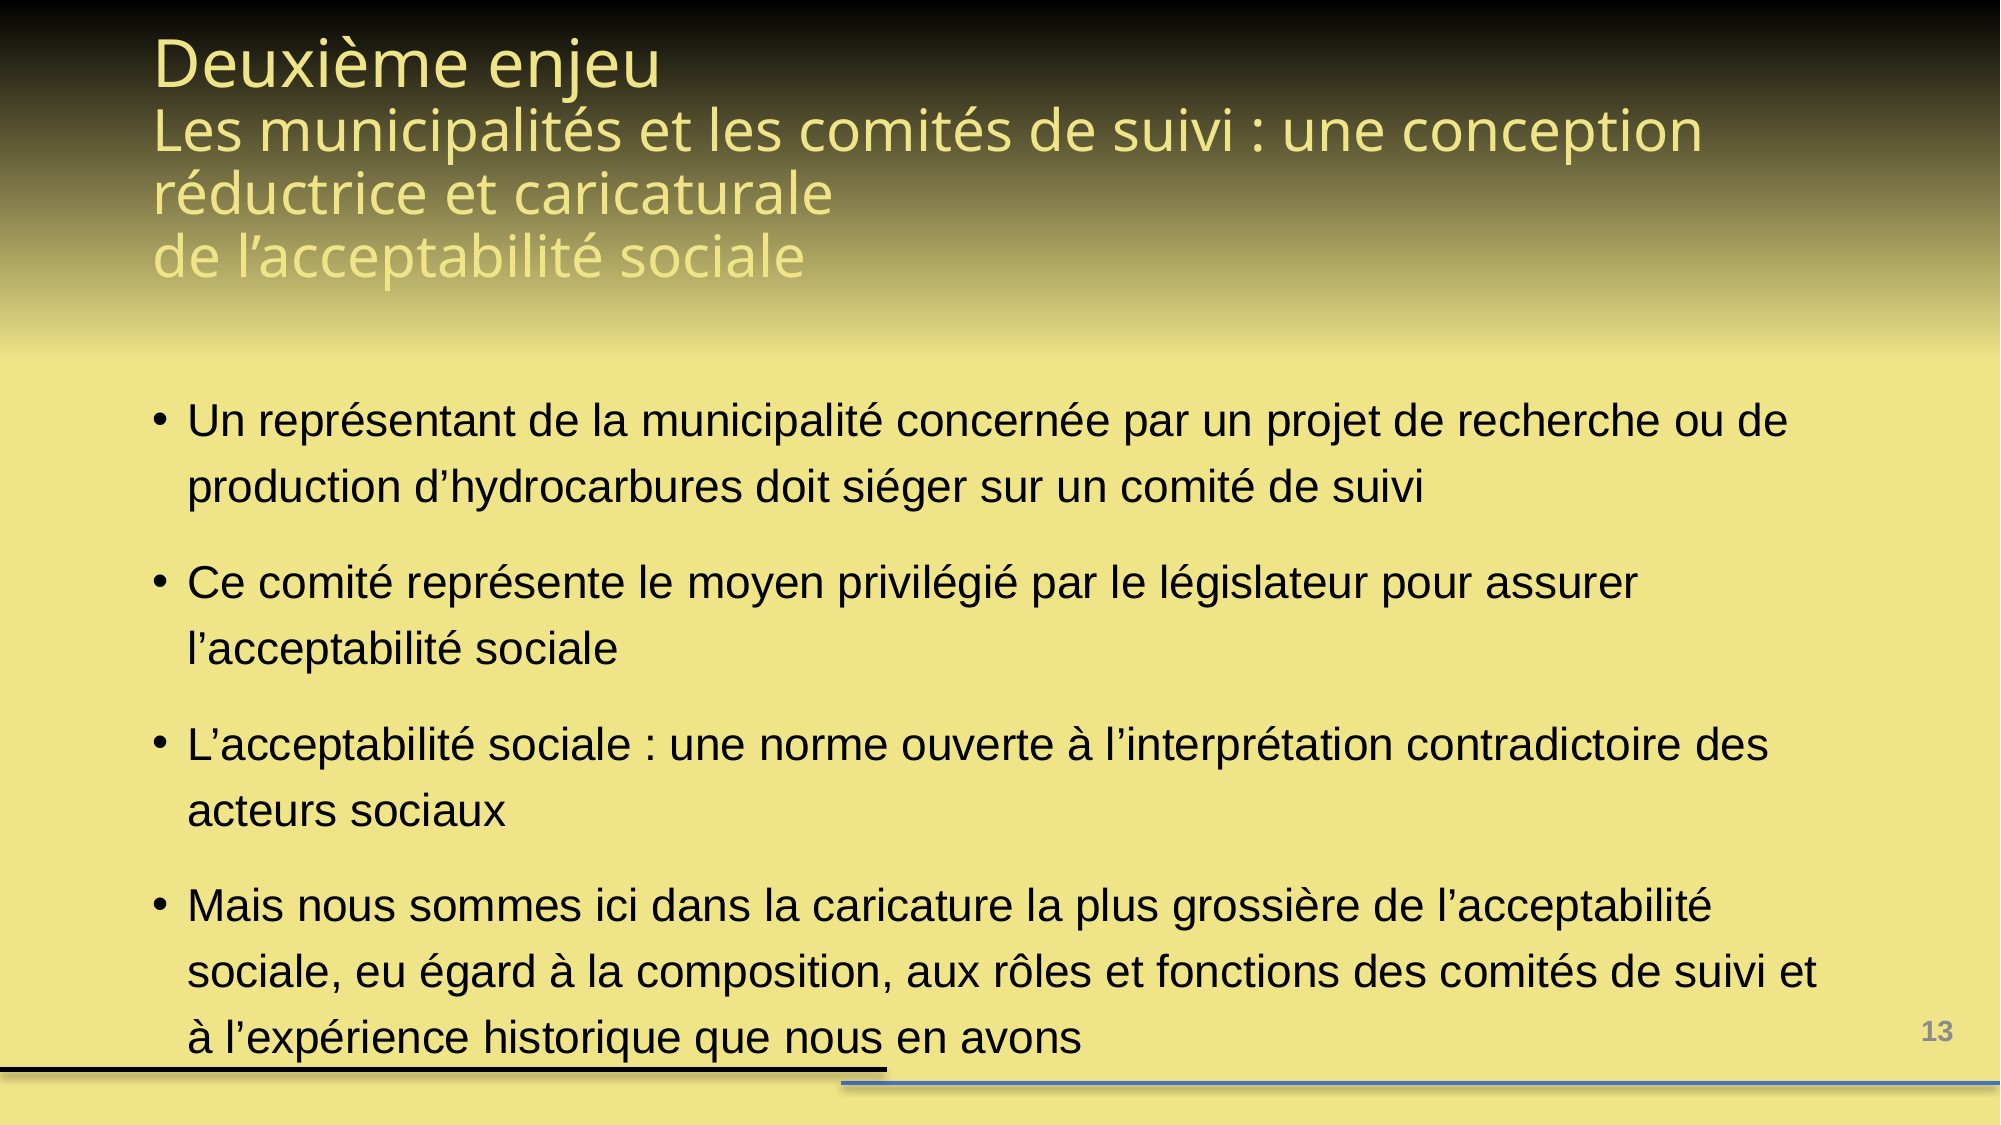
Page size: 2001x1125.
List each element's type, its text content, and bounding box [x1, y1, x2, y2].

slide_number 13 [1518, 999, 1969, 1060]
list Un représentant de la municipalité concernée par un projet de recherche ou de production d’hydrocarbures doit siéger sur un comité de suivi Ce comité représente le moyen privilégié par le législateur pour assurer l’acceptabilité sociale L’acceptabilité sociale : une norme ouverte à l’interprétation contradictoire des acteurs sociaux Mais nous sommes ici dans la caricature la plus grossière de l’acceptabilité sociale, eu égard à la composition, aux rôles et fonctions des comités de suivi et à l’expérience historique que nous en avons [137, 372, 1863, 1074]
title Deuxième enjeu Les municipalités et les comités de suivi : une conception réductrice et caricaturale de l’acceptabilité sociale [137, 51, 1940, 269]
